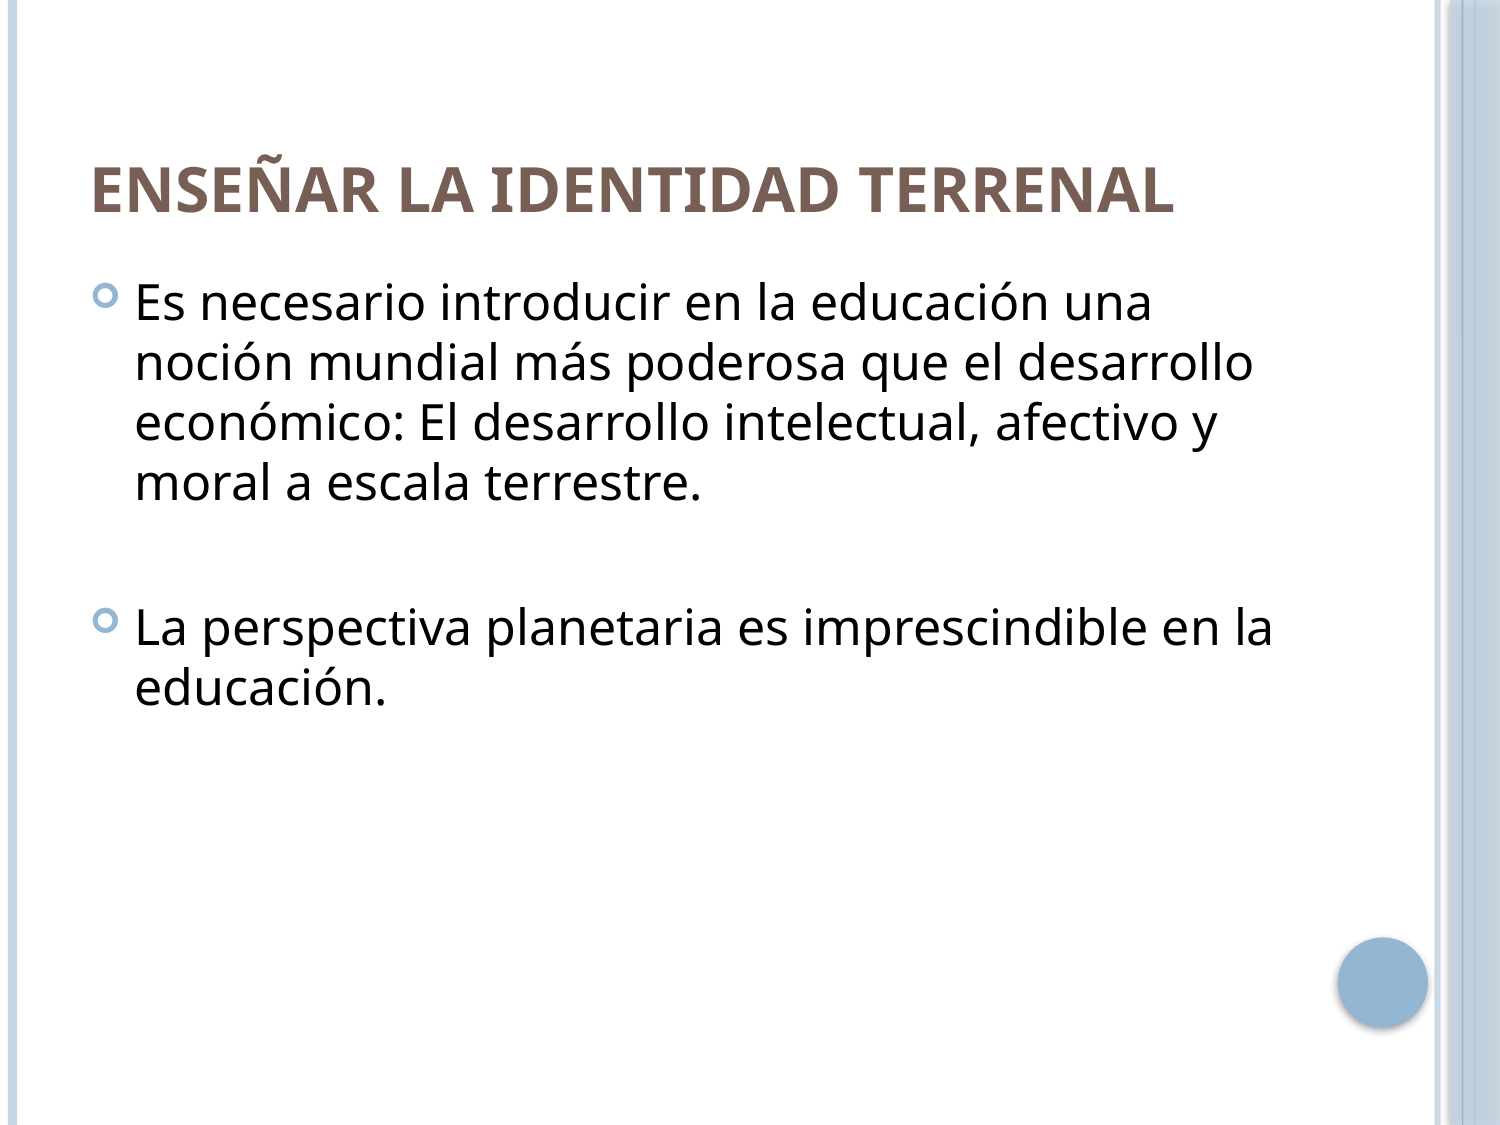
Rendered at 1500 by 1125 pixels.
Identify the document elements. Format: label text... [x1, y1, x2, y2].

list Es necesario introducir en la educación una noción mundial más poderosa que el desarrollo económico: El desarrollo intelectual, afectivo y moral a escala terrestre. La perspectiva planetaria es imprescindible en la educación. [75, 262, 1300, 1062]
title Enseñar la identidad terrenal [75, 45, 1300, 233]
